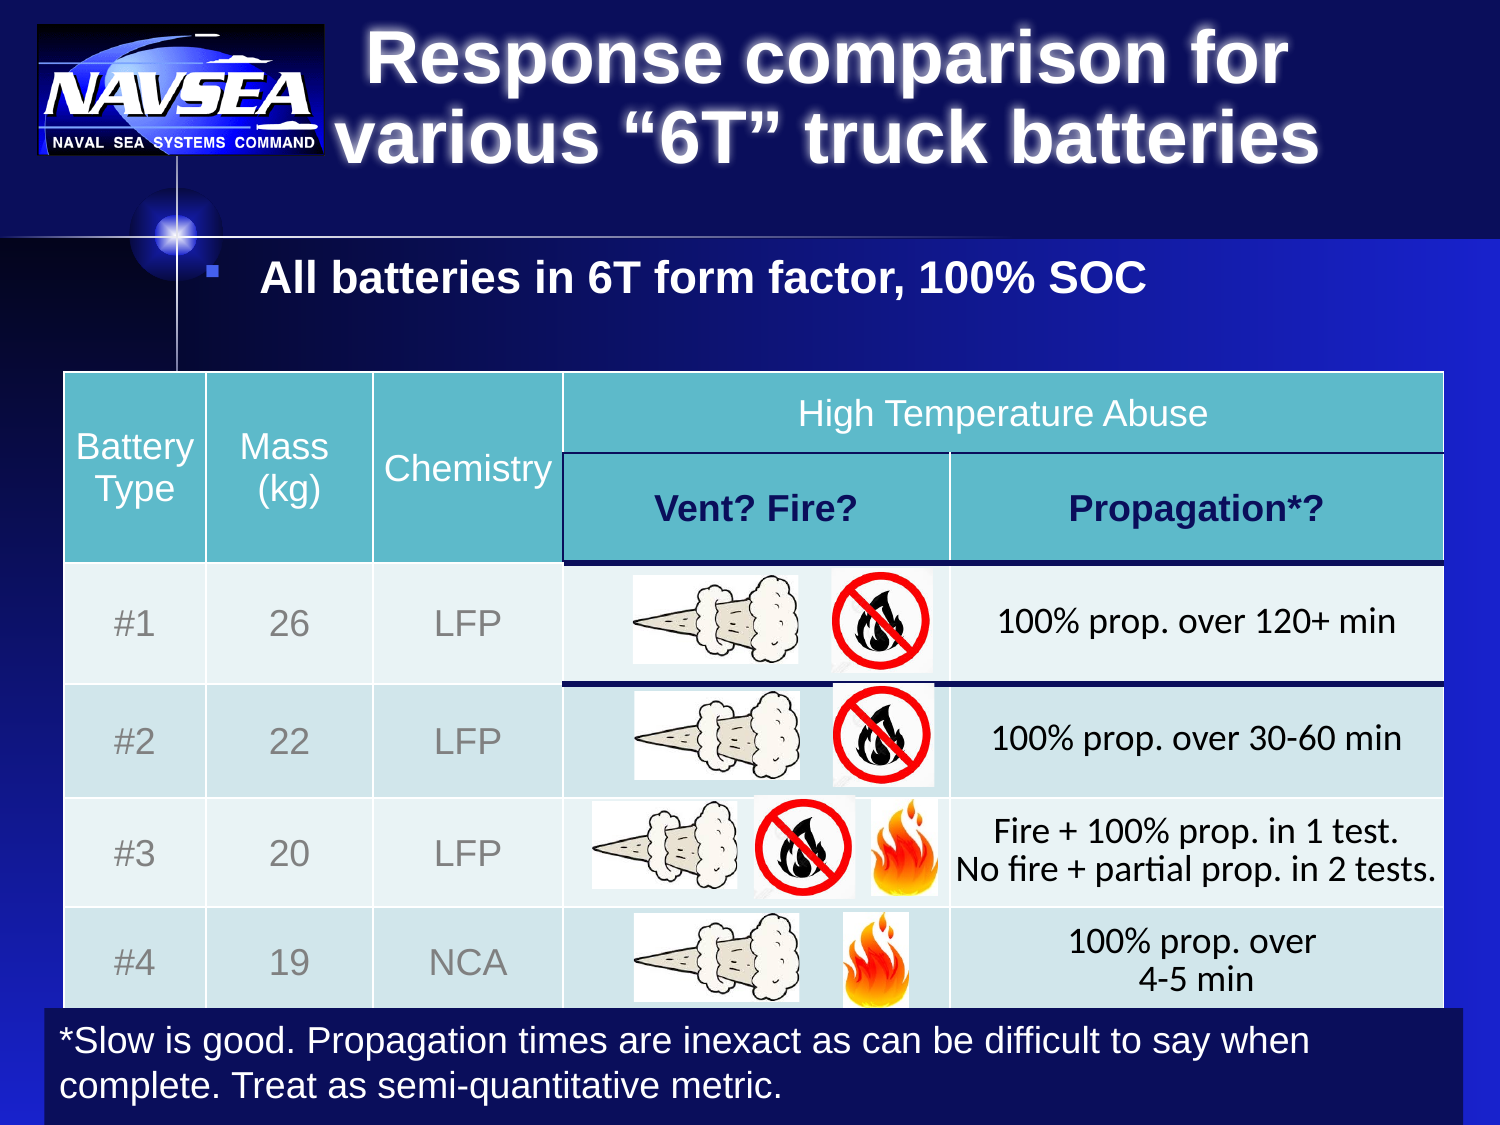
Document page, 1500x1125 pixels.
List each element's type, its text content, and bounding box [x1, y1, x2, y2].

table_cell 100% prop. over 4-5 min [951, 908, 1443, 1008]
table_cell 22 [207, 685, 372, 797]
text_box *Slow is good. Propagation times are inexact as can be difficult to say when complete. Treat as semi-quantitative metric. [44, 1008, 1464, 1125]
table_cell [859, 687, 949, 797]
picture [830, 568, 933, 673]
table_cell #3 [65, 799, 205, 906]
table_header Chemistry [374, 373, 562, 562]
picture [634, 691, 801, 780]
table_cell #4 [65, 908, 205, 1008]
table_cell LFP [374, 799, 562, 906]
table_cell [564, 566, 949, 681]
picture [633, 913, 800, 1002]
list All batteries in 6T form factor, 100% SOC [188, 244, 1496, 341]
table_header Mass (kg) [207, 373, 372, 562]
table_cell #1 [65, 564, 205, 683]
table_cell [564, 799, 751, 906]
table_cell NCA [374, 908, 562, 1008]
table_cell 100% prop. over 120+ min [951, 566, 1443, 681]
picture [37, 24, 226, 156]
table_cell Fire + 100% prop. in 1 test. No fire + partial prop. in 2 tests. [951, 799, 1443, 906]
table_header High Temperature Abuse [564, 373, 1443, 452]
title Response comparison for various “6T” truck batteries [233, 5, 1424, 193]
table_cell #2 [65, 685, 205, 797]
table_cell Propagation*? [951, 454, 1443, 560]
picture [591, 800, 738, 889]
table_cell 19 [207, 908, 372, 1008]
picture [871, 799, 938, 897]
picture [832, 682, 935, 787]
table_cell [858, 799, 949, 906]
table_cell Vent? Fire? [564, 454, 949, 560]
table_cell 20 [207, 799, 372, 906]
picture [632, 575, 799, 664]
picture [843, 912, 910, 1009]
table_cell [564, 687, 829, 797]
table_cell LFP [374, 564, 562, 683]
table_cell [564, 908, 949, 1008]
table_cell 26 [207, 564, 372, 683]
table_header Battery Type [65, 373, 205, 562]
table_cell LFP [374, 685, 562, 797]
table_cell 100% prop. over 30-60 min [951, 687, 1443, 797]
picture [753, 795, 856, 900]
